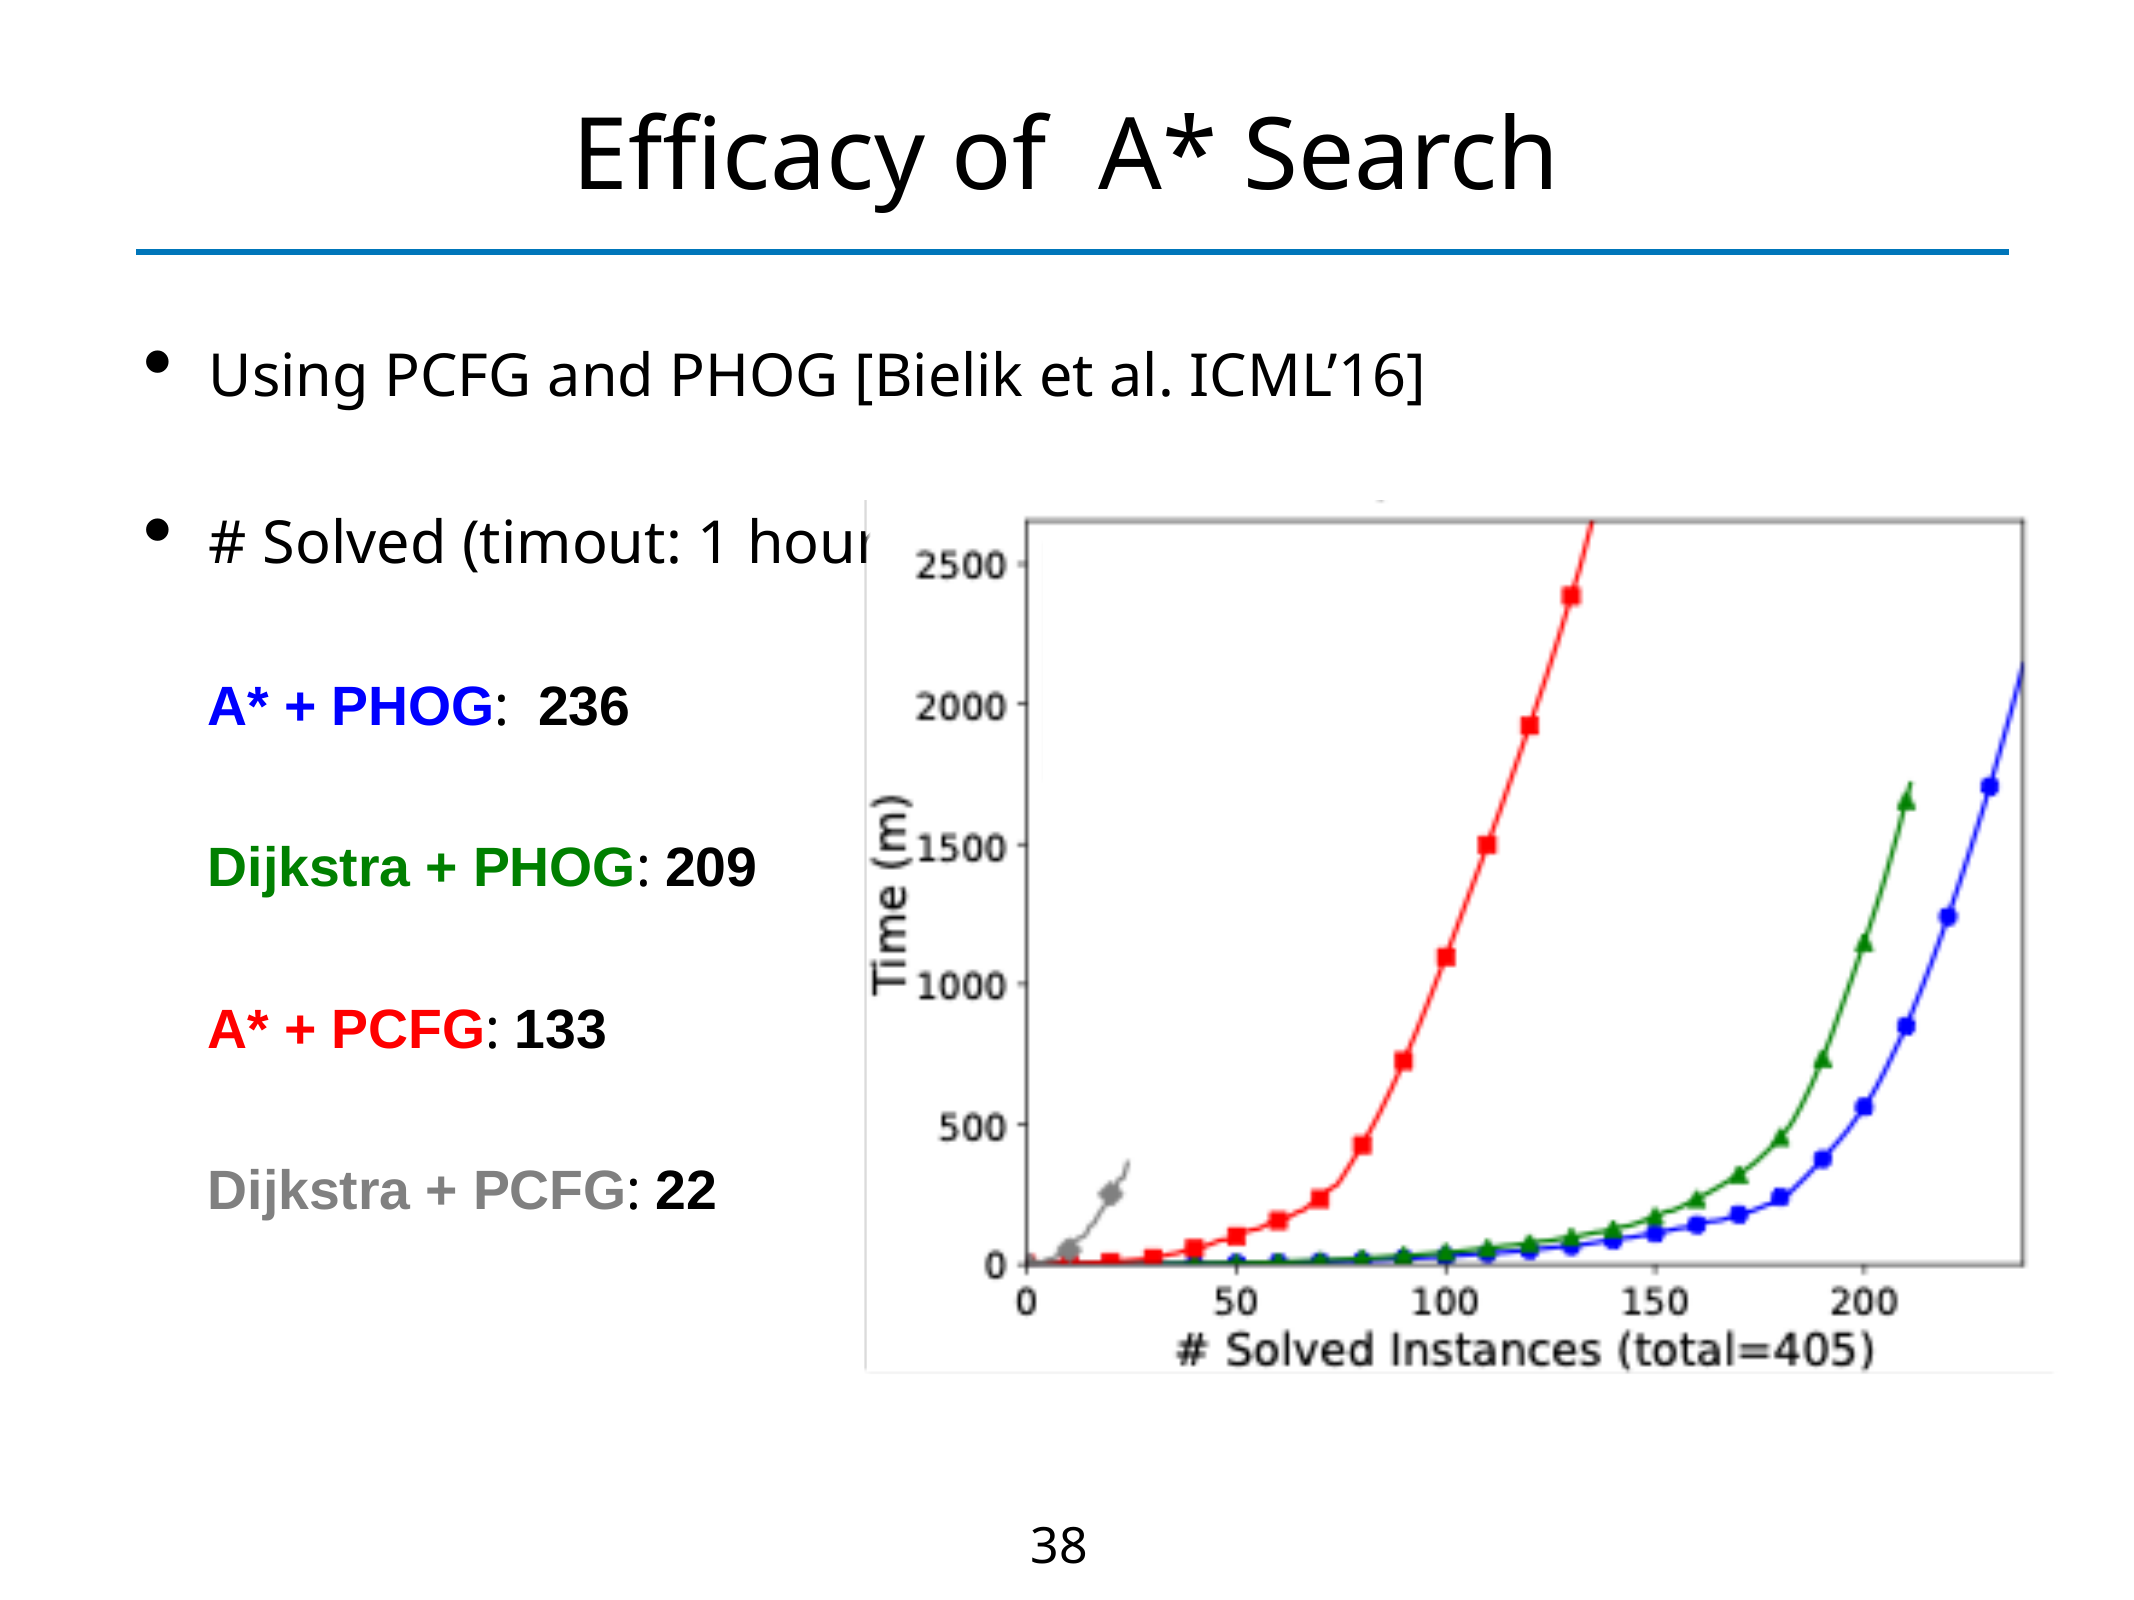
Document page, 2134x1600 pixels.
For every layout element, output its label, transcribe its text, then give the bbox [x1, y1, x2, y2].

title Efficacy of A* Search [155, 0, 1978, 328]
slide_number 38 [1021, 1504, 1098, 1583]
list Using PCFG and PHOG [Bielik et al. ICML’16] # Solved (timout: 1 hour): A* + PHOG: 236 Dijkstra + PHOG: 209 A* + PCFG: 133 Dijkstra + PCFG: 22 [134, 309, 1957, 1234]
picture [856, 500, 2058, 1385]
